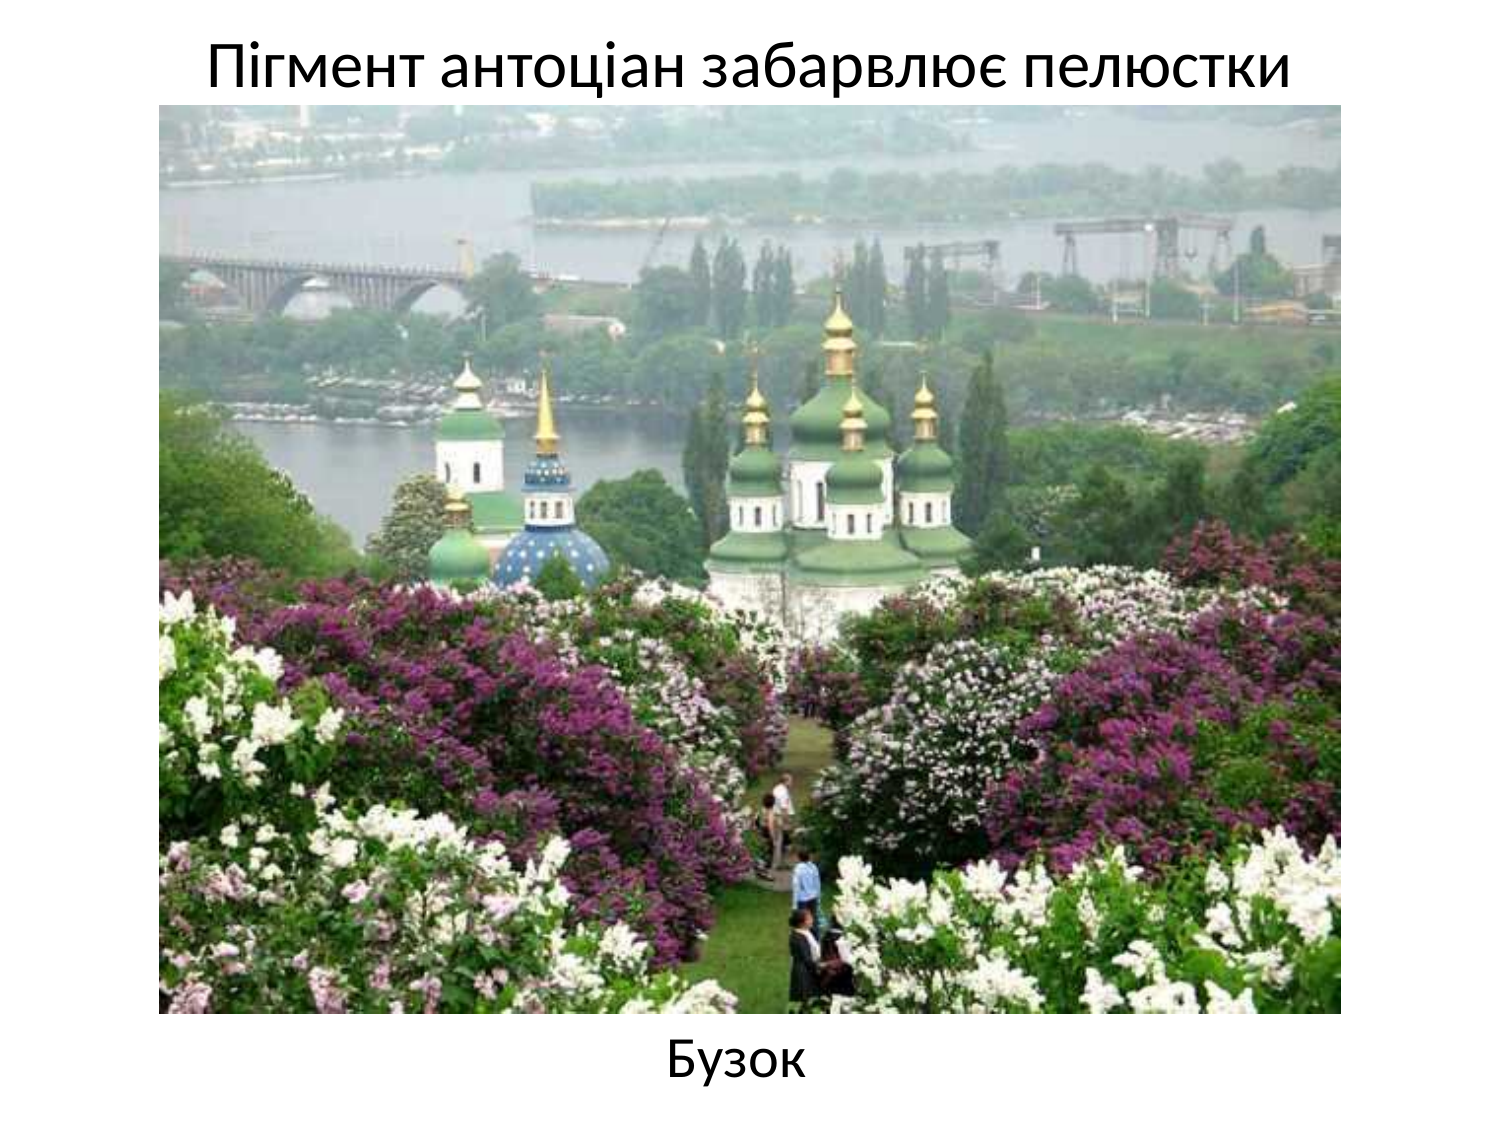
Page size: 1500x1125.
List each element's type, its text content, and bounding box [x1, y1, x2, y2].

title Пігмент антоціан забарвлює пелюстки [75, 7, 1425, 114]
picture [159, 105, 1341, 1014]
list Бузок [75, 1011, 1425, 1106]
